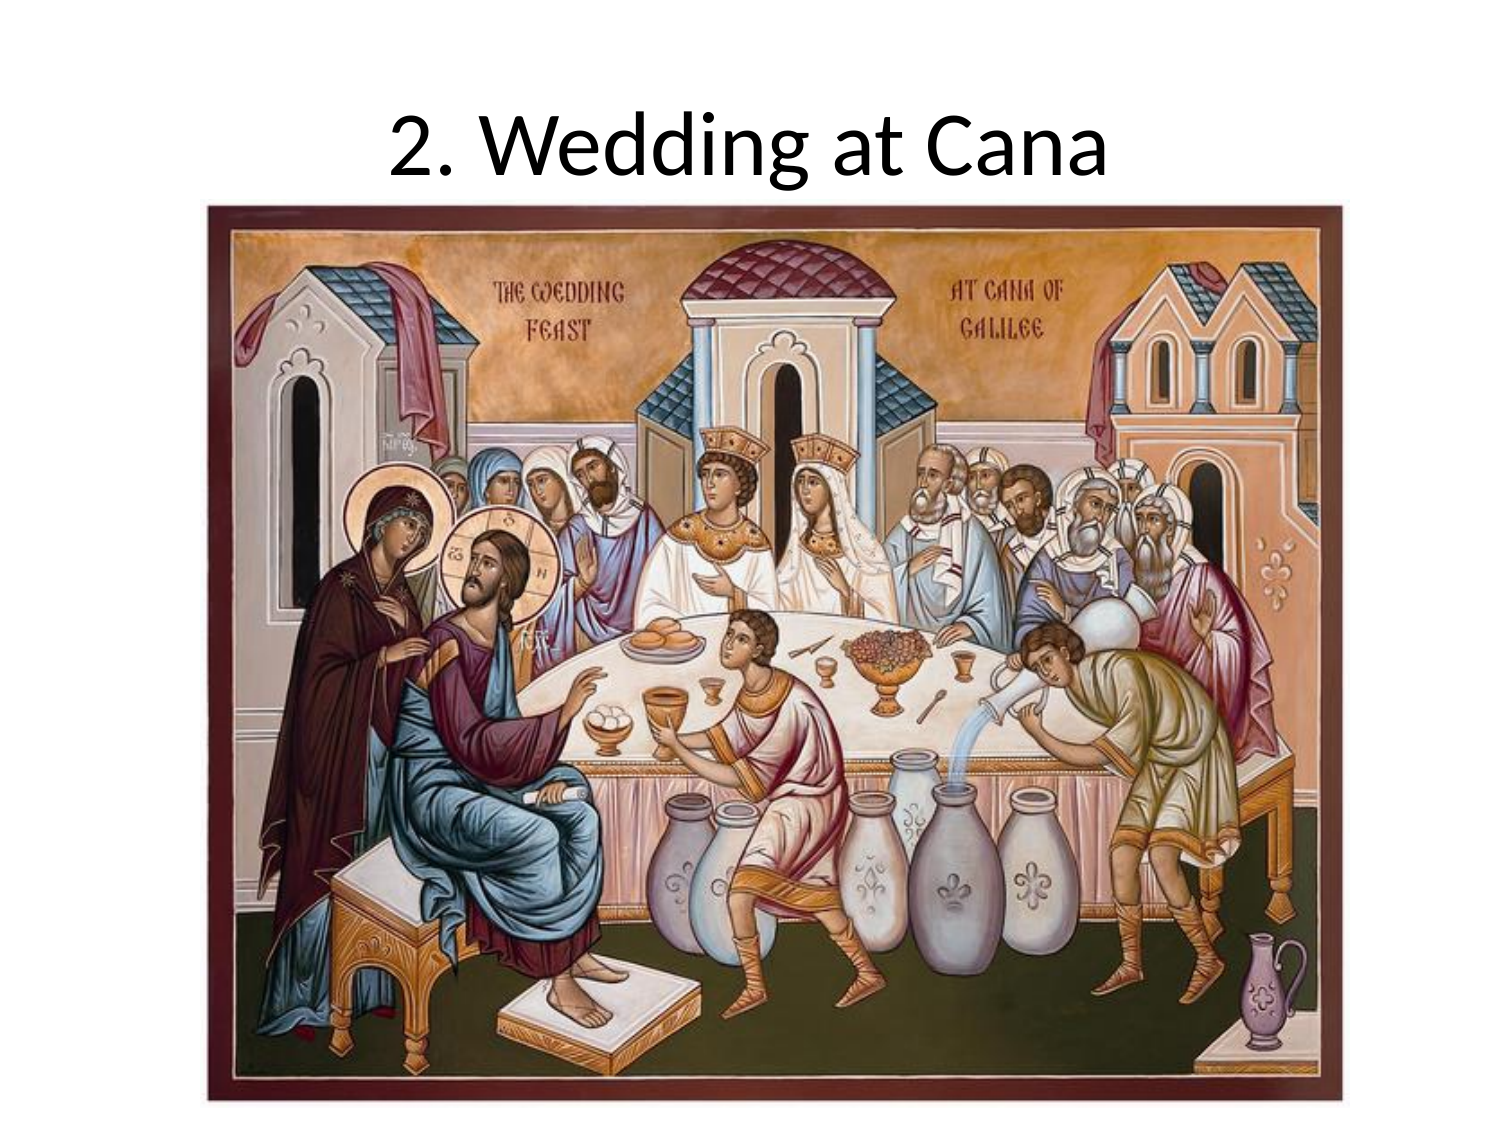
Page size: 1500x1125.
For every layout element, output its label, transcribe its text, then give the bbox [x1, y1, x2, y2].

title 2. Wedding at Cana [75, 45, 1425, 233]
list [199, 199, 1351, 1108]
